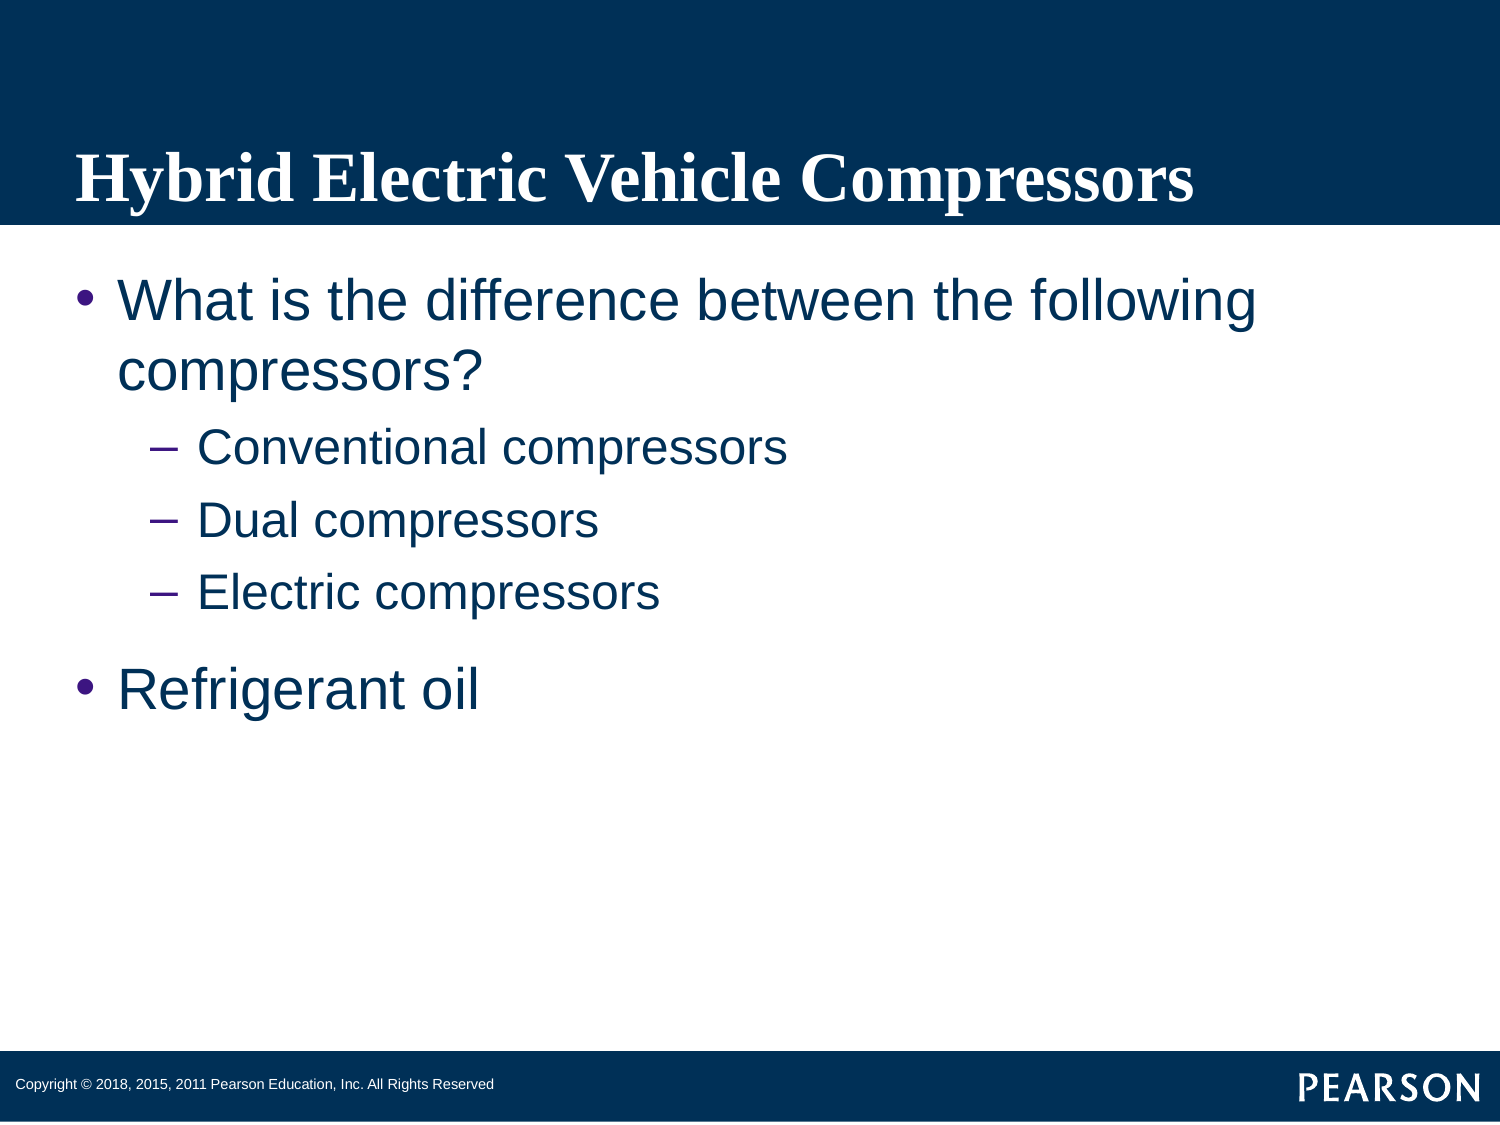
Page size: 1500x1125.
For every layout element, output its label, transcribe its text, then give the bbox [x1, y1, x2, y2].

title Hybrid Electric Vehicle Compressors [75, 35, 1425, 216]
list What is the difference between the following compressors? Conventional compressors Dual compressors Electric compressors Refrigerant oil [75, 262, 1425, 1005]
